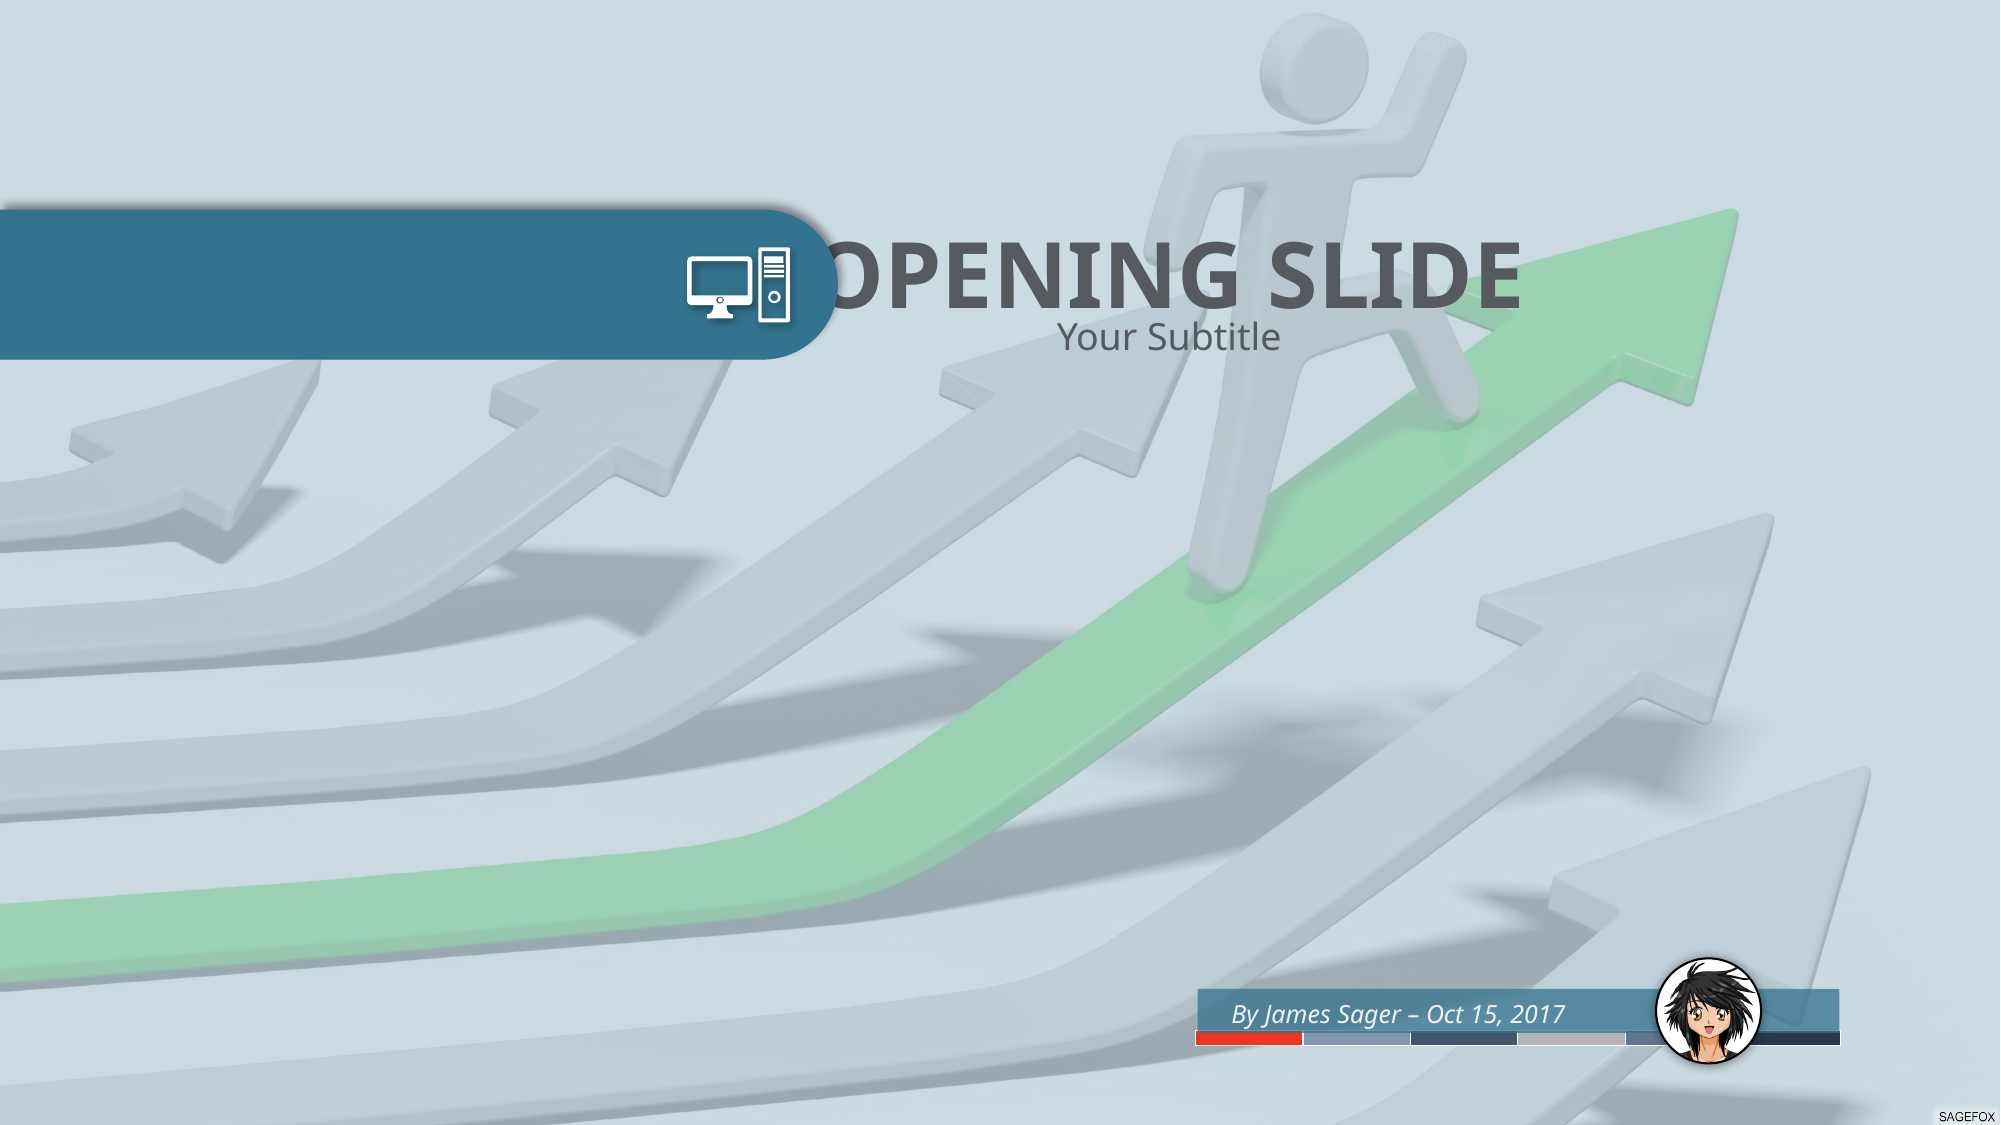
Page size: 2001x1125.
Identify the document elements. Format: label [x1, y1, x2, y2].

text_box [0, 208, 772, 361]
picture [1936, 1111, 1997, 1125]
text_box [716, 209, 1621, 367]
text_box [687, 256, 716, 319]
text_box [1195, 958, 1841, 1064]
